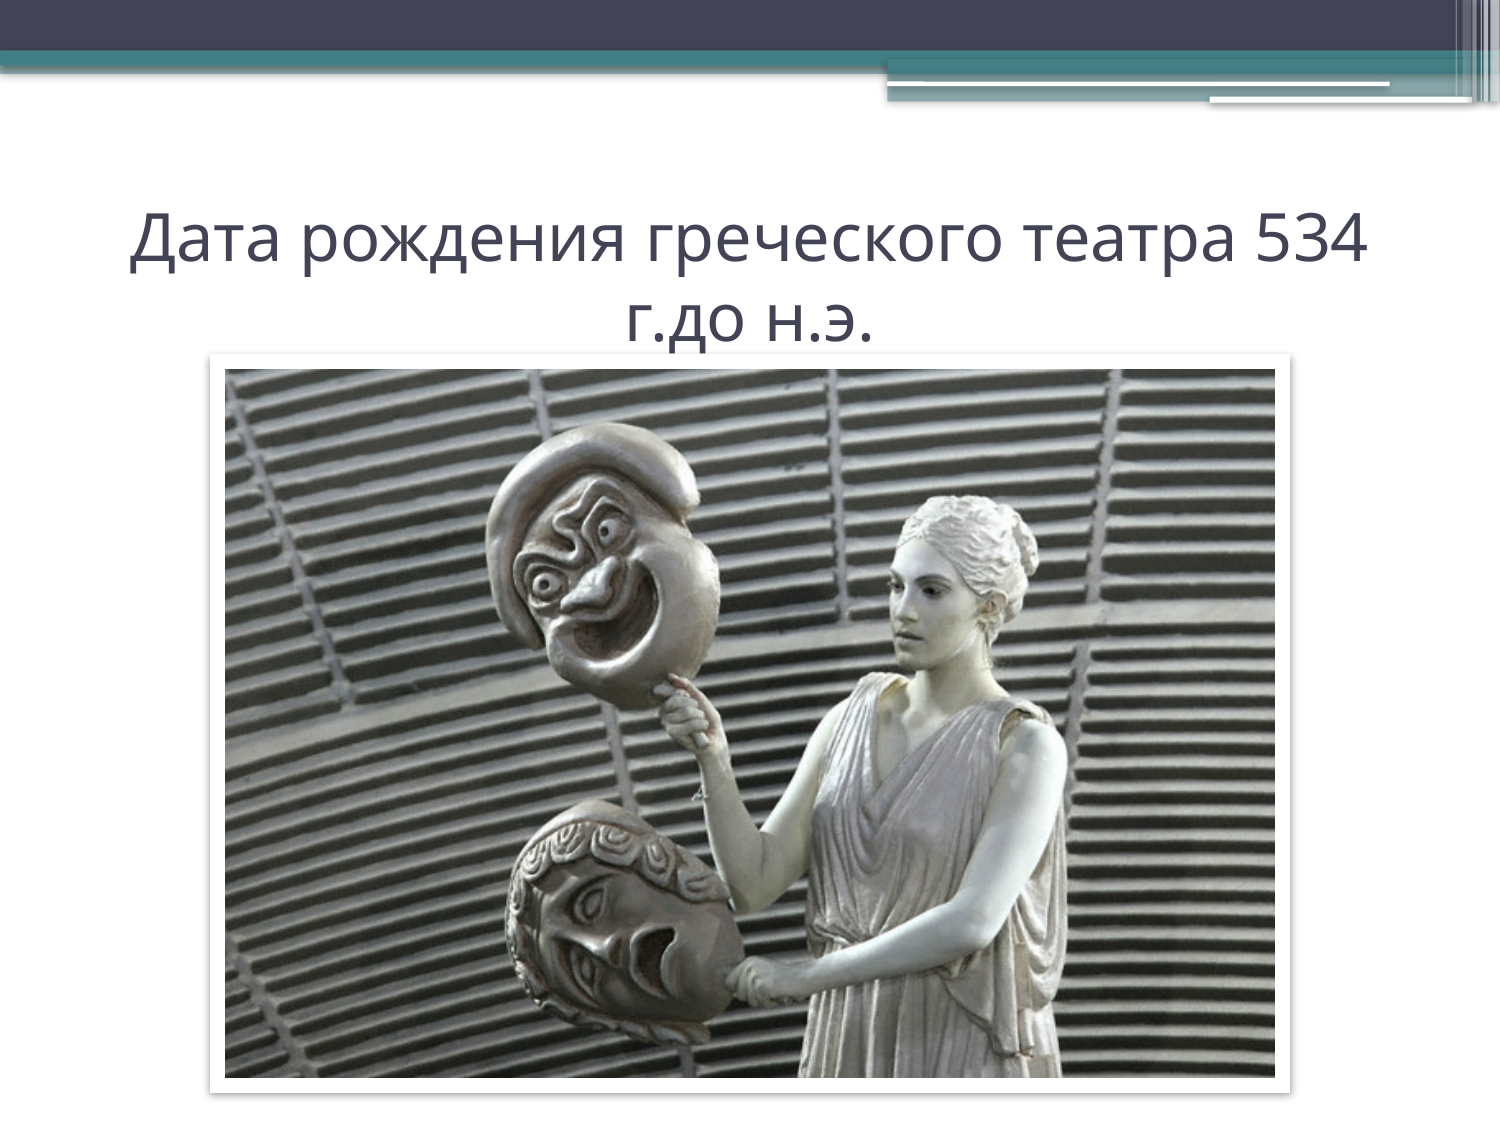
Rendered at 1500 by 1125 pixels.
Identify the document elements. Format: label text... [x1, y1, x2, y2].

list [224, 368, 1276, 1079]
title Дата рождения греческого театра 534 г.до н.э. [75, 187, 1425, 363]
